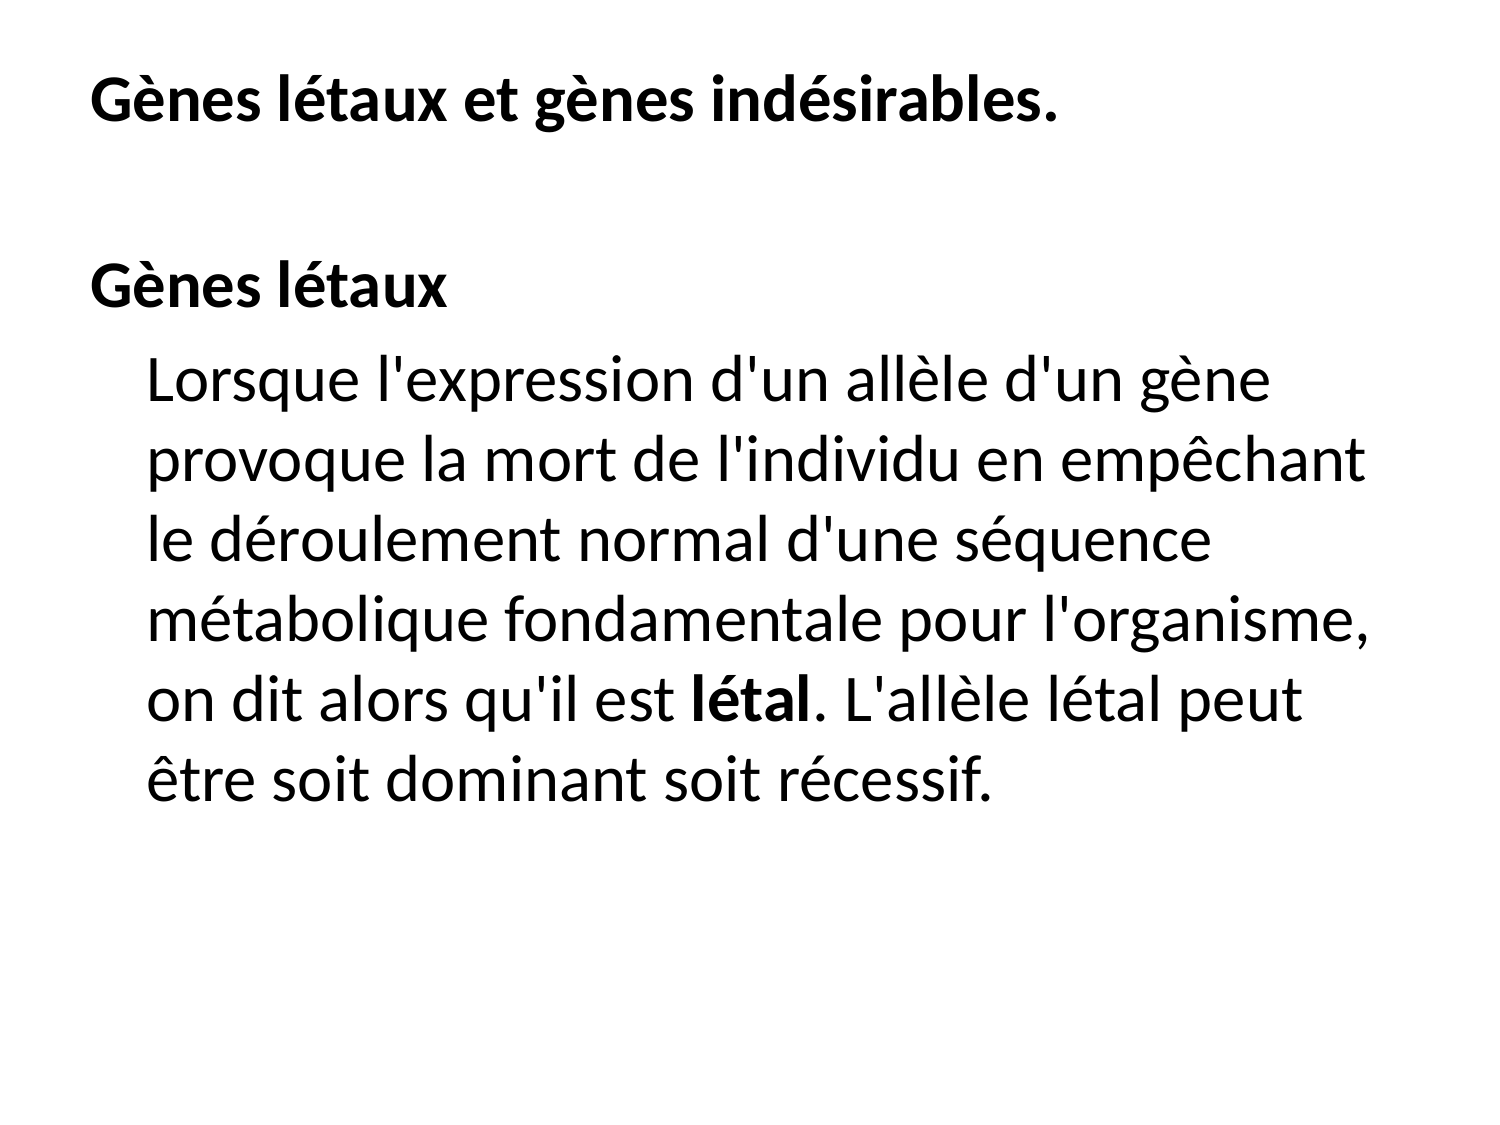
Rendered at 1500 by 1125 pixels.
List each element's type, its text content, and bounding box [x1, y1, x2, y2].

list Gènes létaux et gènes indésirables. Gènes létaux Lorsque l'expression d'un allèle d'un gène provoque la mort de l'individu en empêchant le déroulement normal d'une séquence métabolique fondamentale pour l'organisme, on dit alors qu'il est létal. L'allèle létal peut être soit dominant soit récessif. [75, 46, 1425, 1005]
